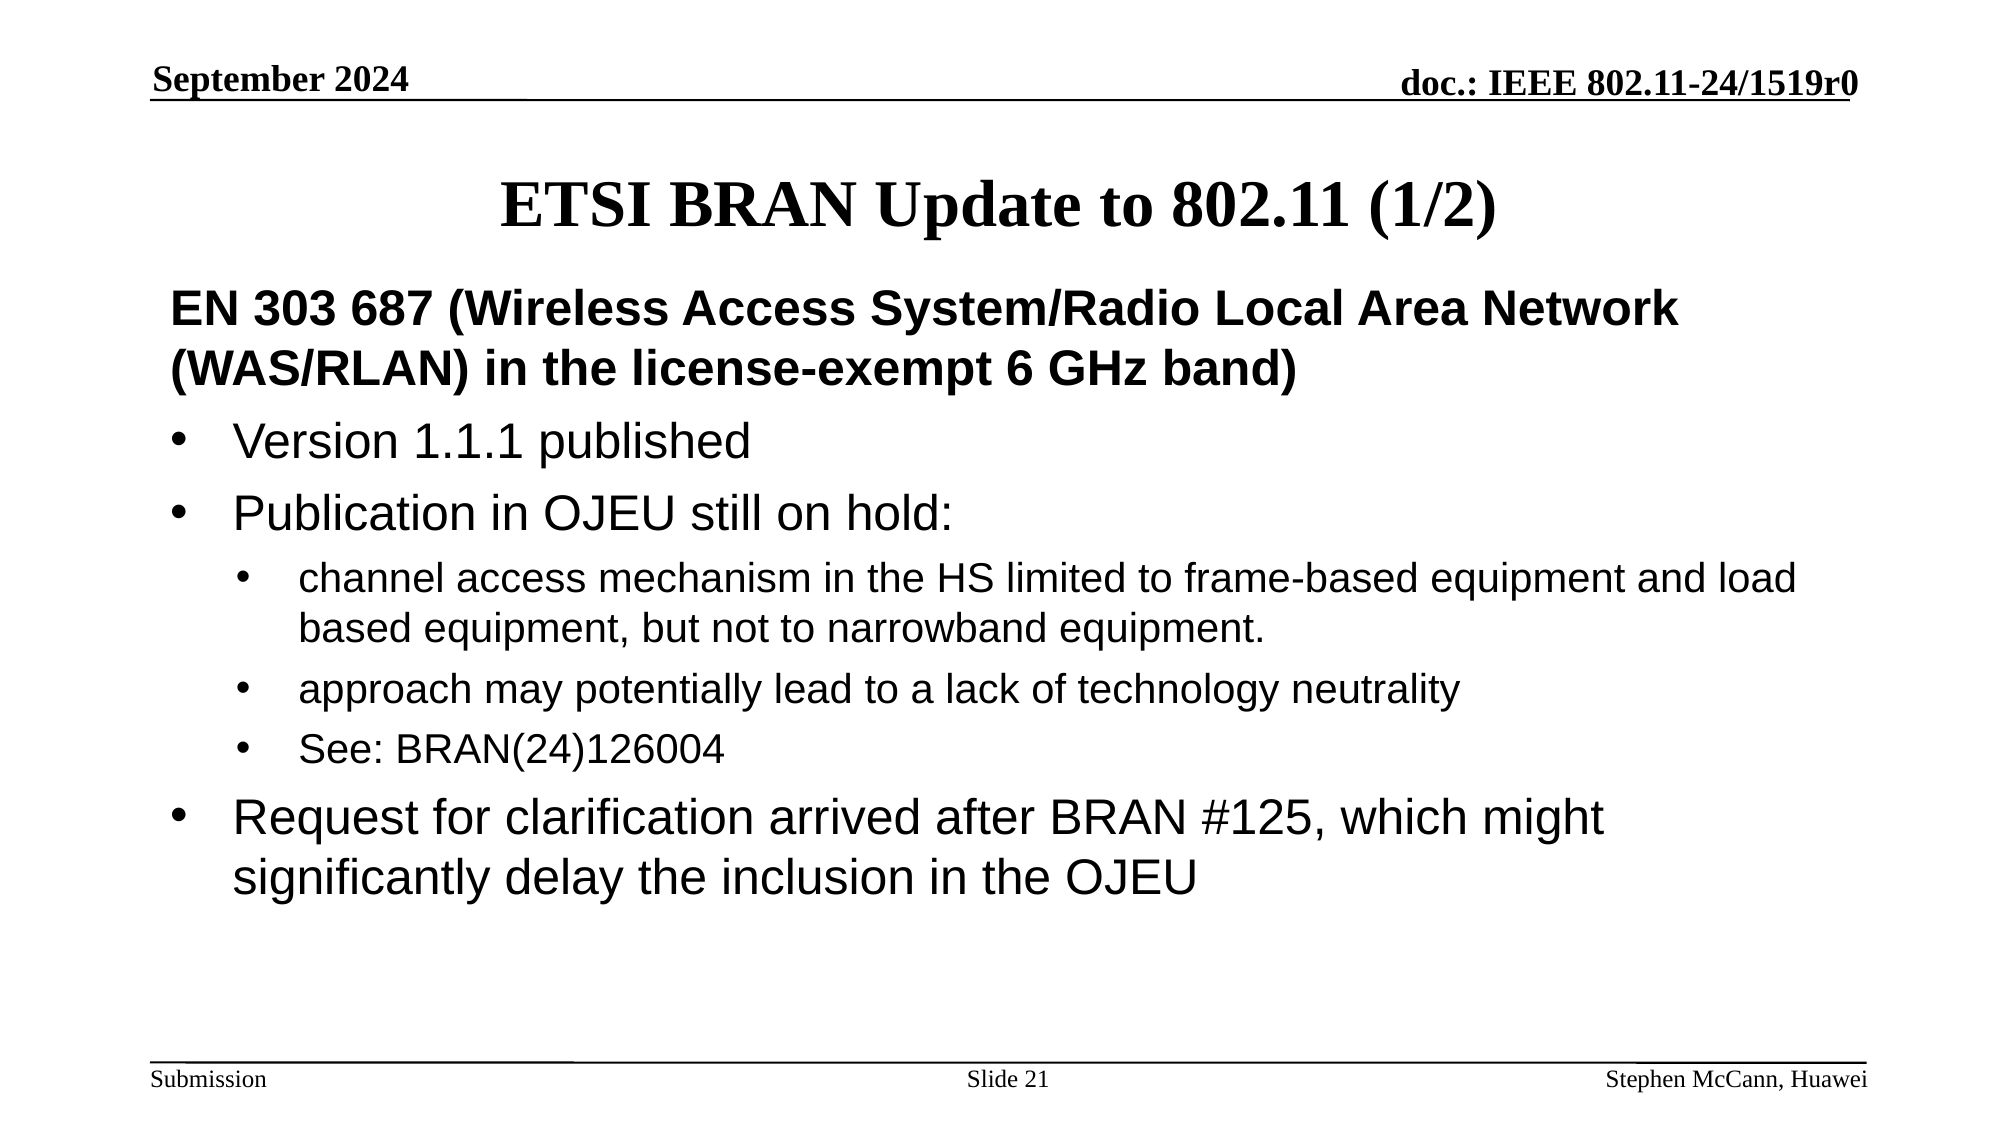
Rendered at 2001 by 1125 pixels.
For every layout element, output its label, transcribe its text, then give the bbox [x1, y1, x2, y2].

footer Stephen McCann, Huawei [1171, 1061, 1869, 1093]
title ETSI BRAN Update to 802.11 (1/2) [149, 112, 1850, 265]
slide_number Slide 21 [950, 1061, 1067, 1123]
list EN 303 687 (Wireless Access System/Radio Local Area Network (WAS/RLAN) in the license-exempt 6 GHz band) Version 1.1.1 published Publication in OJEU still on hold: channel access mechanism in the HS limited to frame-based equipment and load based equipment, but not to narrowband equipment. approach may potentially lead to a lack of technology neutrality See: BRAN(24)126004 Request for clarification arrived after BRAN #125, which might significantly delay the inclusion in the OJEU [149, 265, 1850, 941]
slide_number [152, 54, 563, 100]
